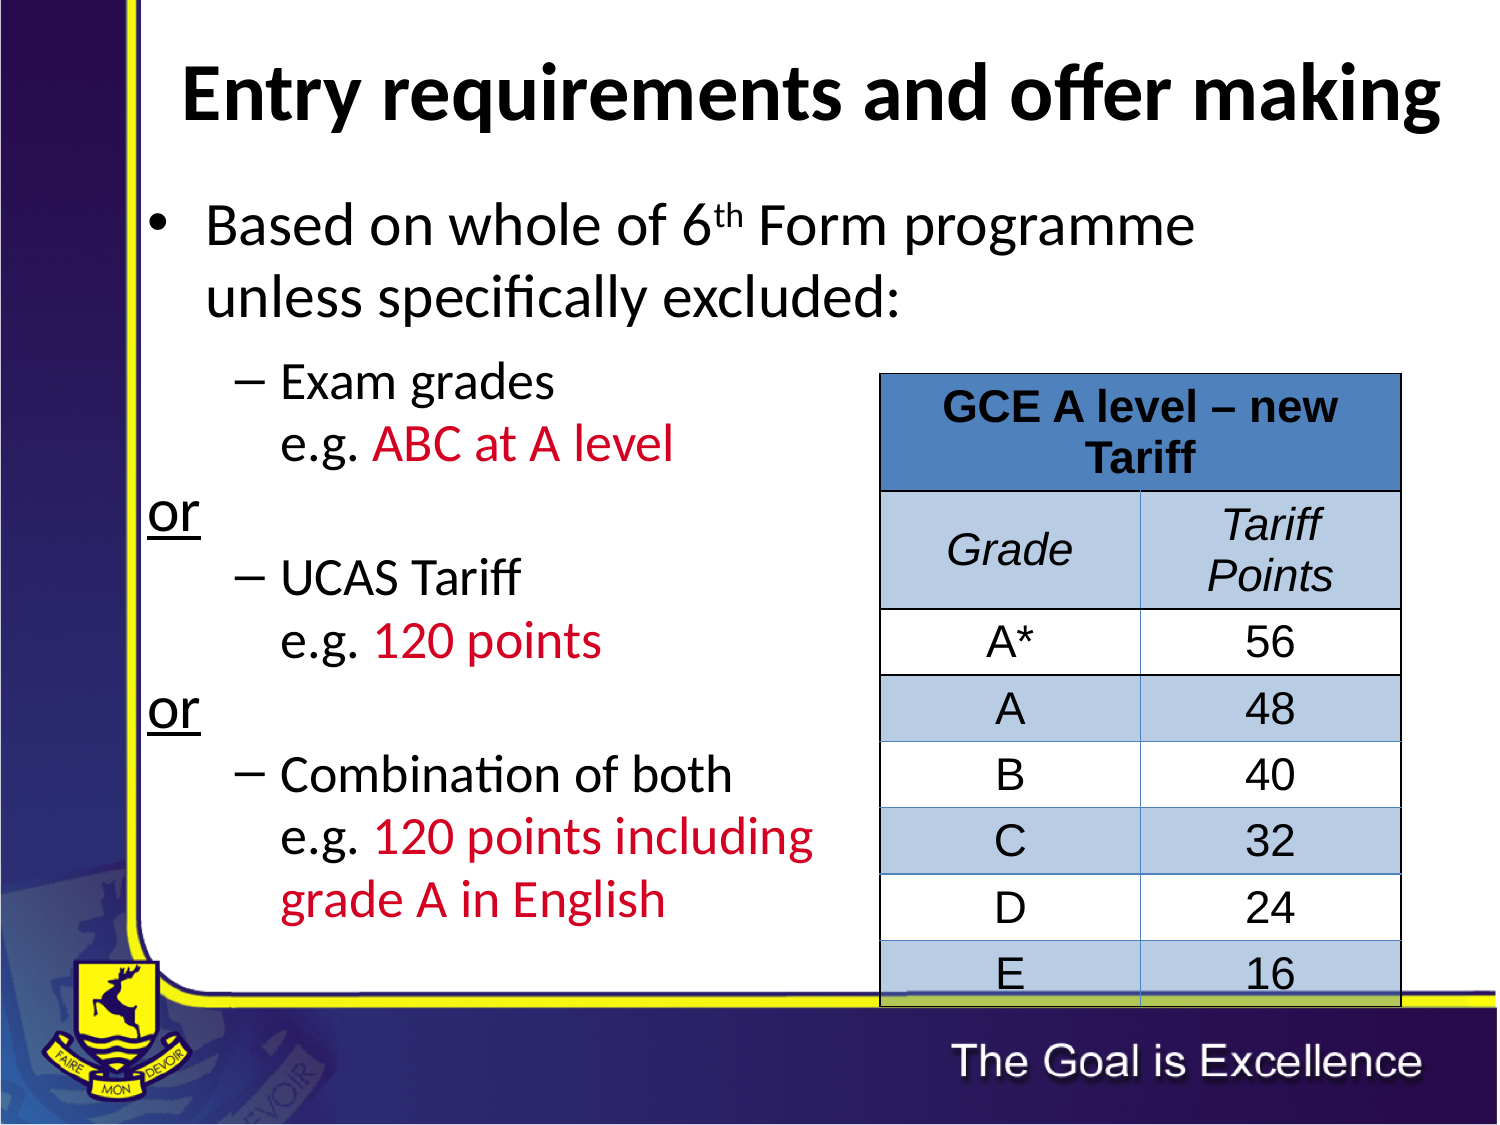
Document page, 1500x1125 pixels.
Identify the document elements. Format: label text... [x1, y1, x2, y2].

table_cell 32 [1141, 808, 1400, 873]
table_cell D [881, 875, 1140, 940]
table_cell 40 [1141, 742, 1400, 807]
table_cell C [881, 808, 1140, 873]
picture [0, 0, 1500, 1125]
table_cell 48 [1141, 676, 1400, 741]
table_cell A [881, 676, 1140, 741]
table_cell 16 [1141, 941, 1400, 1006]
table_cell Grade [881, 492, 1140, 608]
table_cell 24 [1141, 875, 1400, 940]
table_cell E [881, 941, 1140, 1006]
list Based on whole of 6th Form programme unless specifically excluded: Exam grades e.g. ABC at A level or UCAS Tariff e.g. 120 points or Combination of both e.g. 120 points including grade A in English [132, 191, 1412, 1000]
table_header GCE A level – new Tariff [881, 374, 1400, 490]
title Entry requirements and offer making [137, 24, 1488, 149]
table_cell B [881, 742, 1140, 807]
table_cell Tariff Points [1141, 492, 1400, 608]
table_cell A* [881, 610, 1140, 674]
table_cell 56 [1141, 610, 1400, 674]
